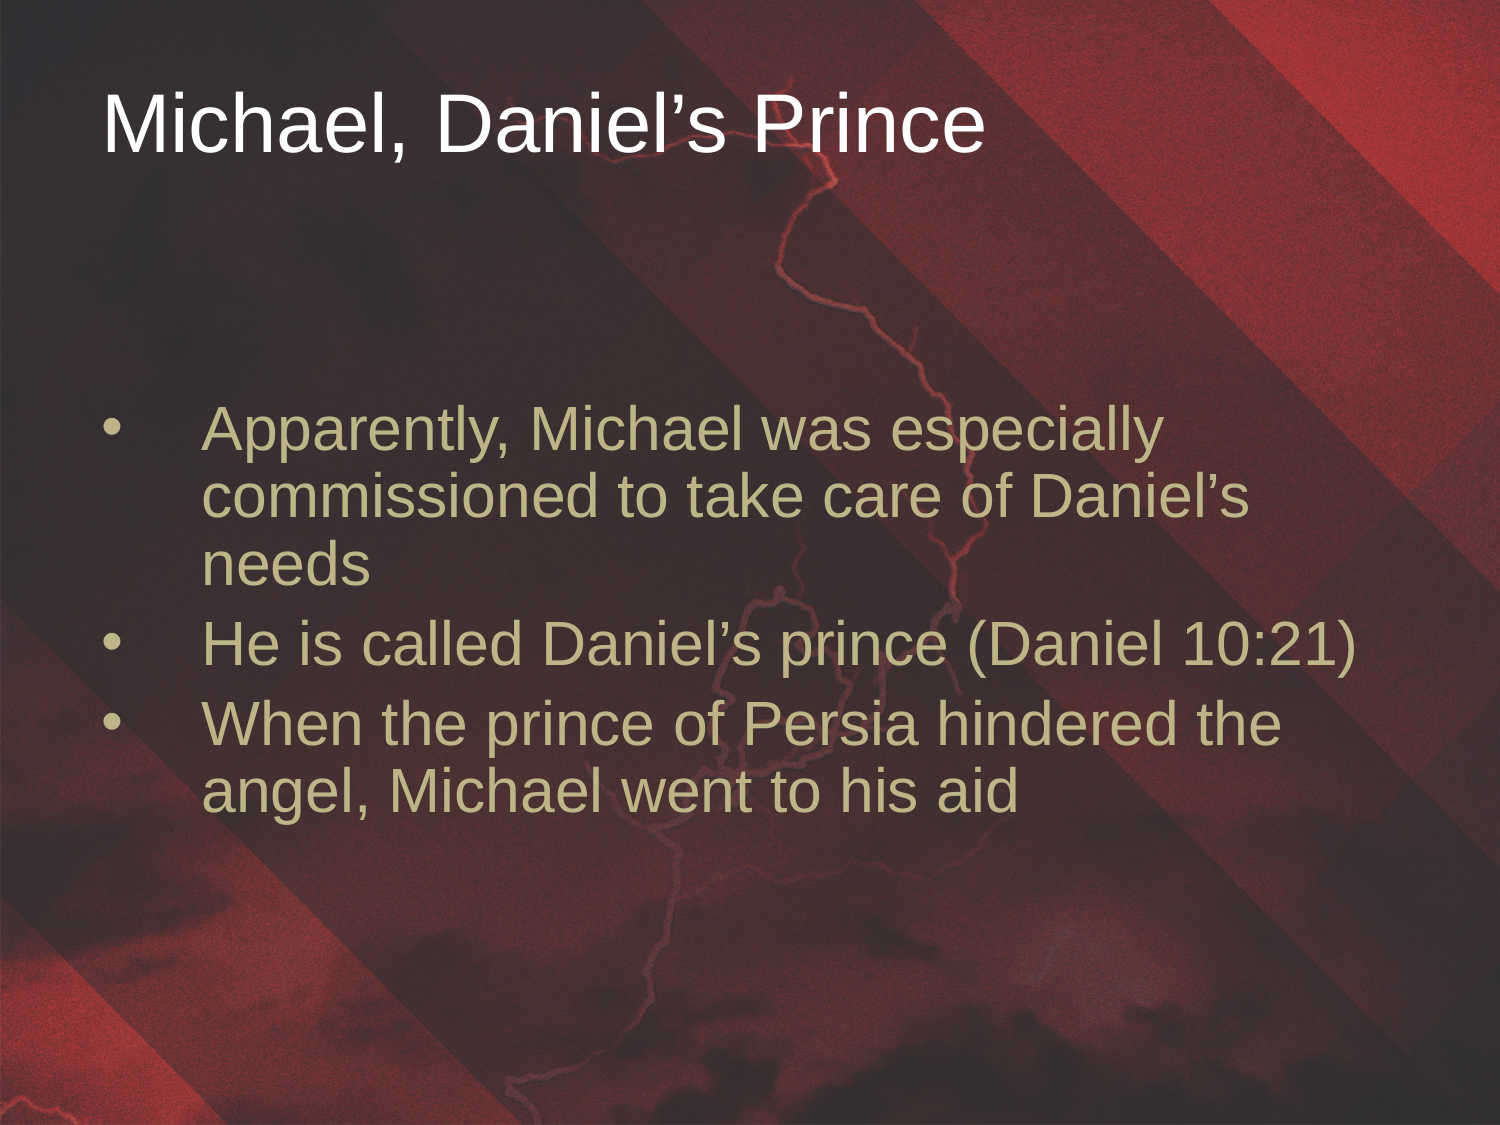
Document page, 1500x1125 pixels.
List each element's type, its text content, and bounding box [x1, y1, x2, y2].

text_box Michael, Daniel’s Prince [86, 61, 1425, 177]
list Apparently, Michael was especially commissioned to take care of Daniel’s needs He is called Daniel’s prince (Daniel 10:21) When the prince of Persia hindered the angel, Michael went to his aid [86, 178, 1425, 1045]
picture [0, 0, 1500, 1125]
